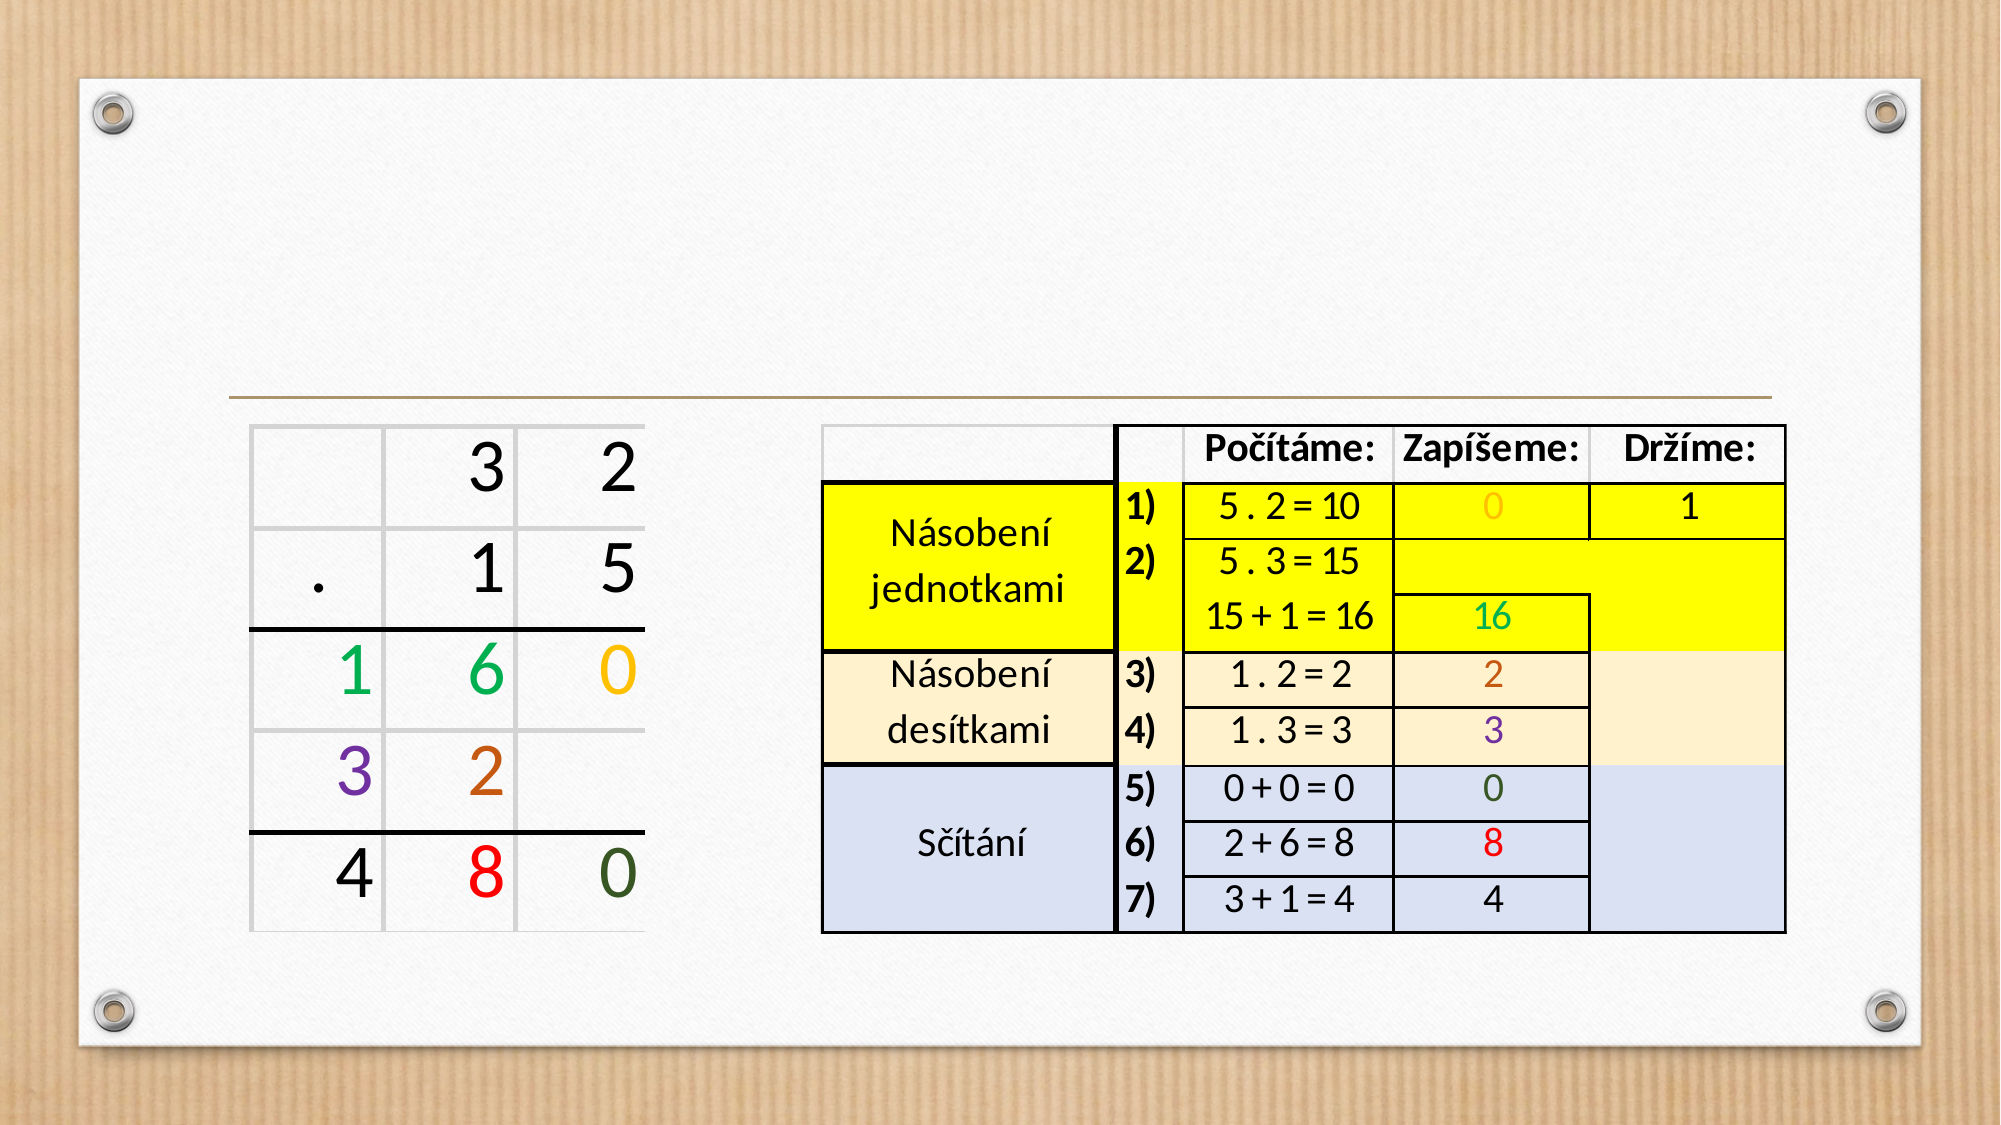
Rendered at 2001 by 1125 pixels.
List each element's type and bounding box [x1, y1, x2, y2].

list [248, 423, 651, 937]
picture [0, 0, 2001, 1125]
